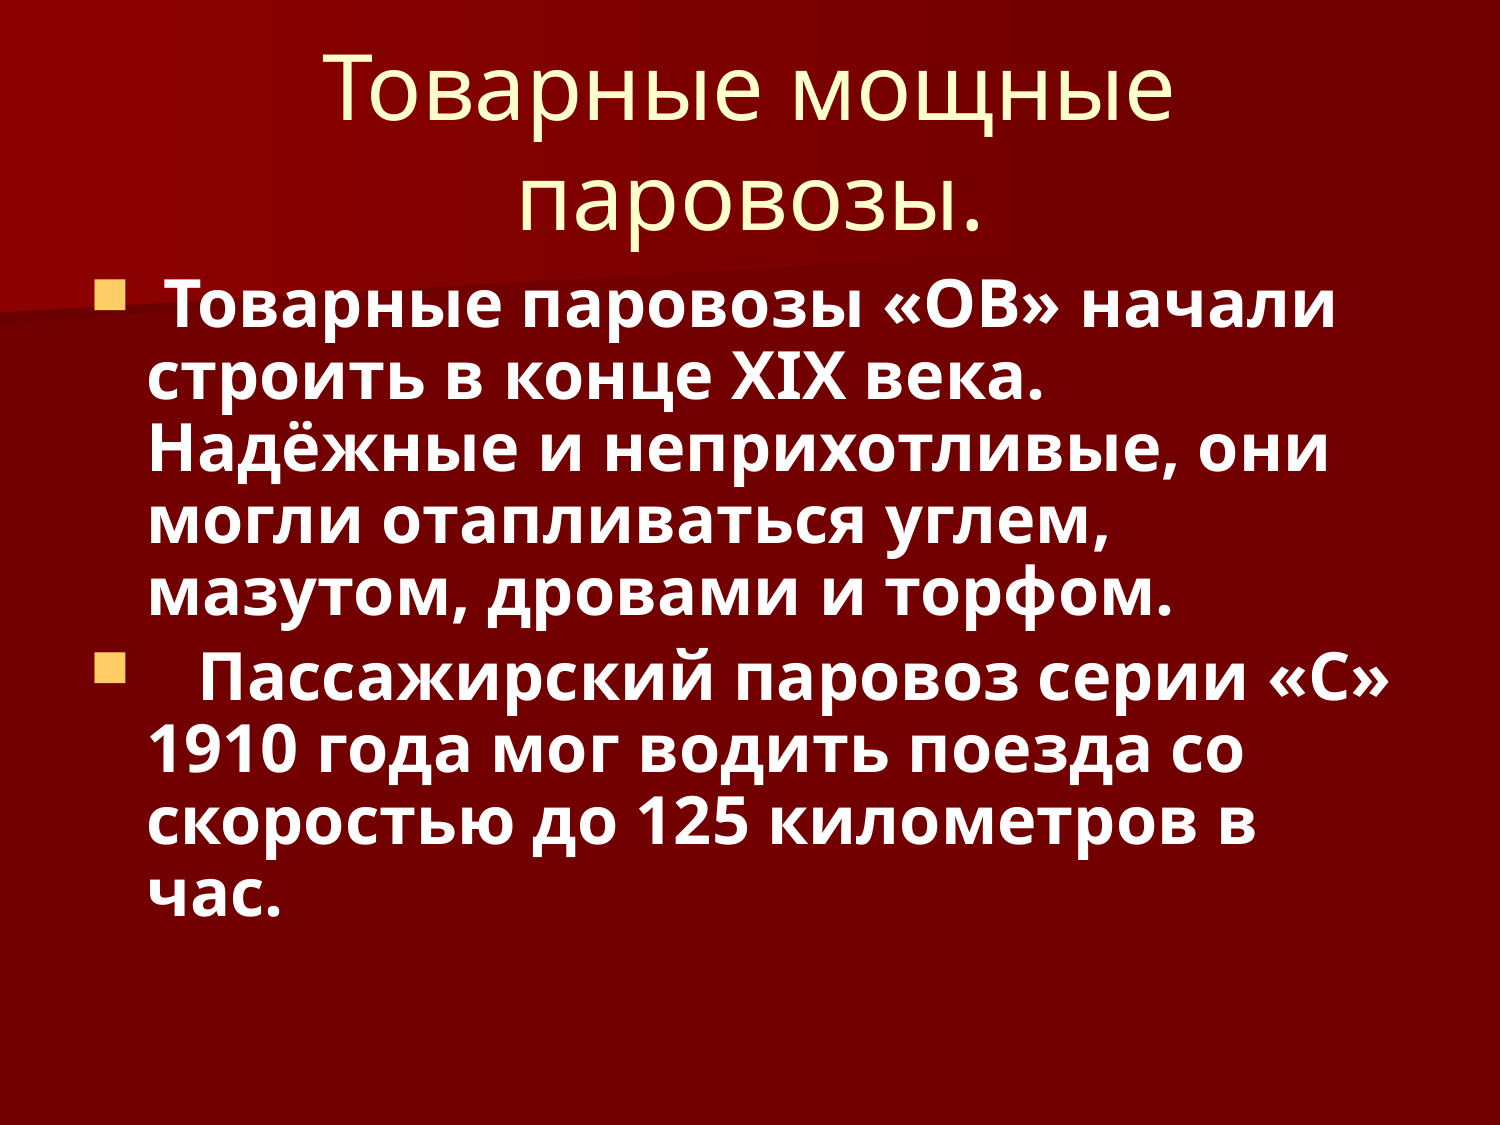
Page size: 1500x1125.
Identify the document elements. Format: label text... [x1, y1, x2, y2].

title Товарные мощные паровозы. [74, 44, 1426, 233]
list Товарные паровозы «ОВ» начали строить в конце XIX века. Надёжные и неприхотливые, они могли отапливаться углем, мазутом, дровами и торфом. Пассажирский паровоз серии «С» 1910 года мог водить поезда со скоростью до 125 километров в час. [74, 262, 1426, 1001]
